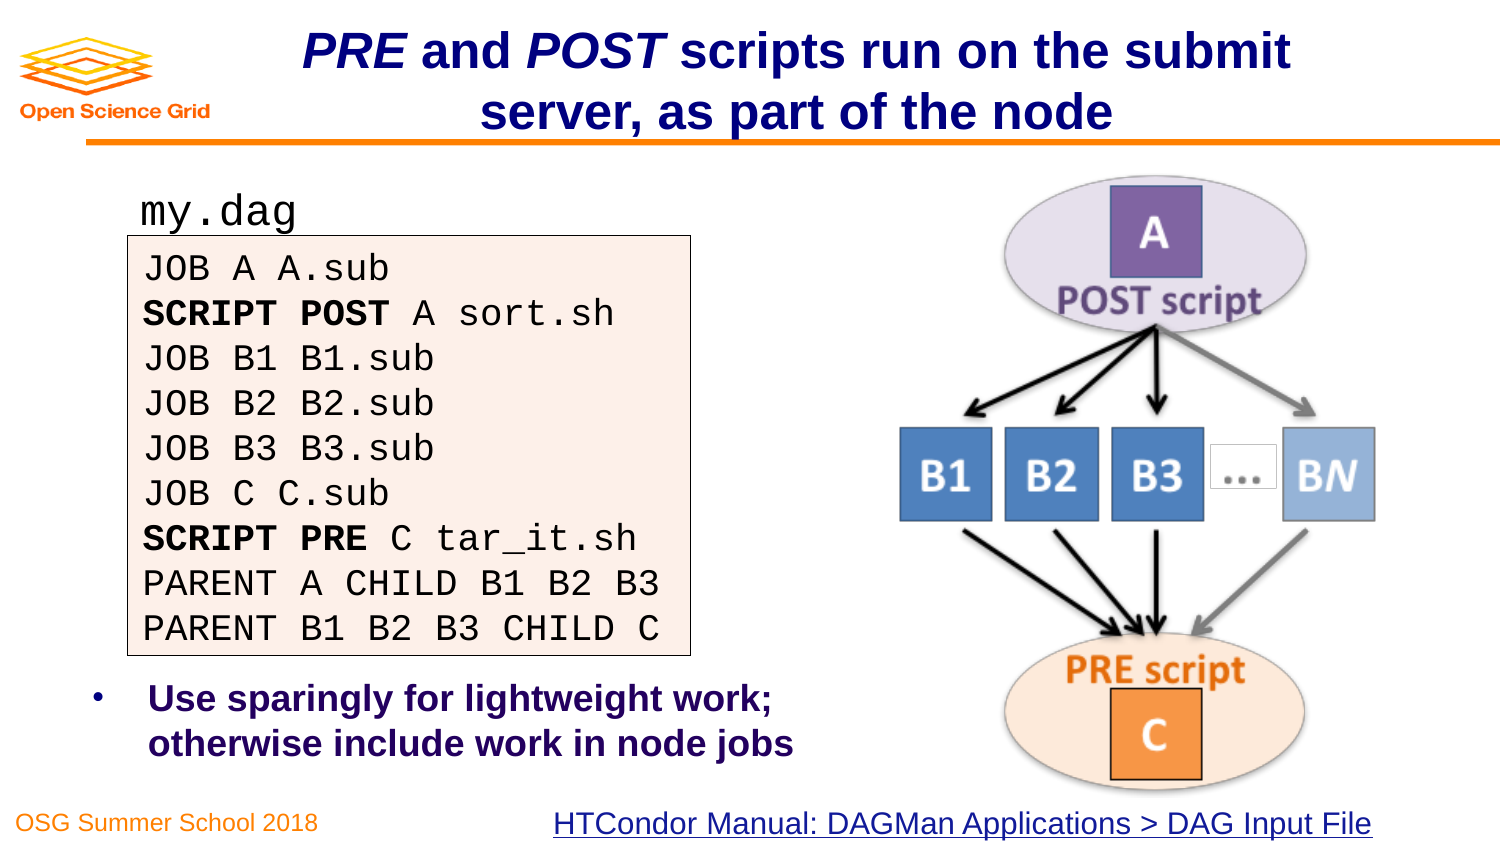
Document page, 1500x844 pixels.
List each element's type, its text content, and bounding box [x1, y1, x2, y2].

list Use sparingly for lightweight work; otherwise include work in node jobs [76, 666, 885, 800]
picture [889, 173, 1389, 798]
text_box JOB A A.sub SCRIPT POST A sort.sh JOB B1 B1.sub JOB B2 B2.sub JOB B3 B3.sub JOB C C.sub SCRIPT PRE C tar_it.sh PARENT A CHILD B1 B2 B3 PARENT B1 B2 B3 CHILD C [127, 235, 691, 656]
text_box my.dag [125, 173, 313, 242]
text_box HTCondor Manual: DAGMan Applications > DAG Input File [430, 800, 1388, 844]
picture [0, 20, 229, 134]
title PRE and POST scripts run on the submit server, as part of the node [229, 8, 1365, 149]
